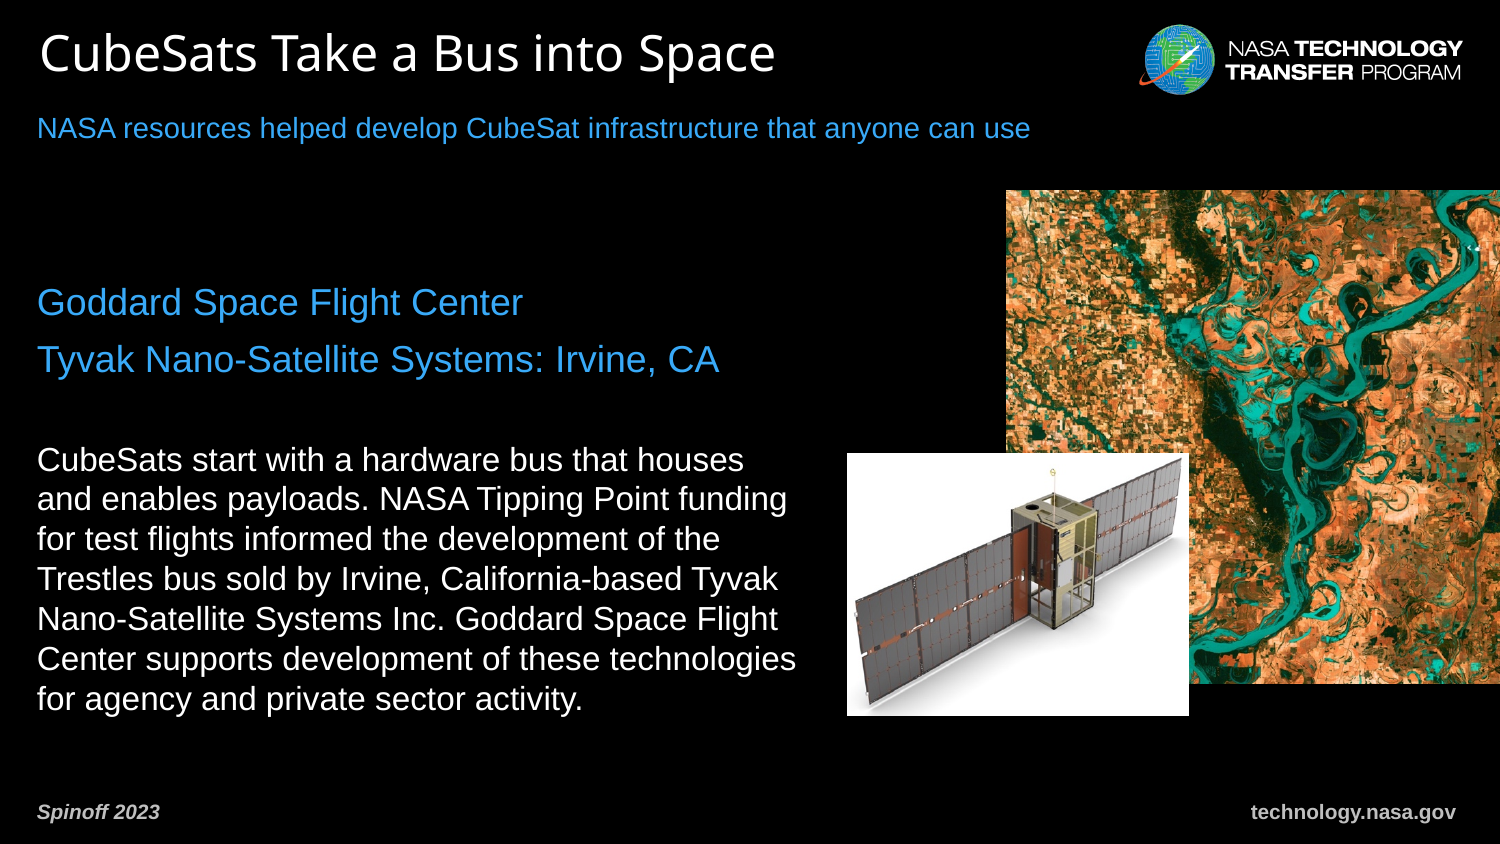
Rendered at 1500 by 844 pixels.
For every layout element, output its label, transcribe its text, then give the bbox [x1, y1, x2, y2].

picture [1133, 24, 1463, 101]
text_box Goddard Space Flight Center Tyvak Nano-Satellite Systems: Irvine, CA CubeSats start with a hardware bus that houses and enables payloads. NASA Tipping Point funding for test flights informed the development of the Trestles bus sold by Irvine, California-based Tyvak Nano-Satellite Systems Inc. Goddard Space Flight Center supports development of these technologies for agency and private sector activity. [22, 270, 824, 792]
list NASA resources helped develop CubeSat infrastructure that anyone can use [22, 102, 1057, 171]
picture [847, 189, 1500, 716]
title CubeSats Take a Bus into Space [25, 13, 1119, 117]
